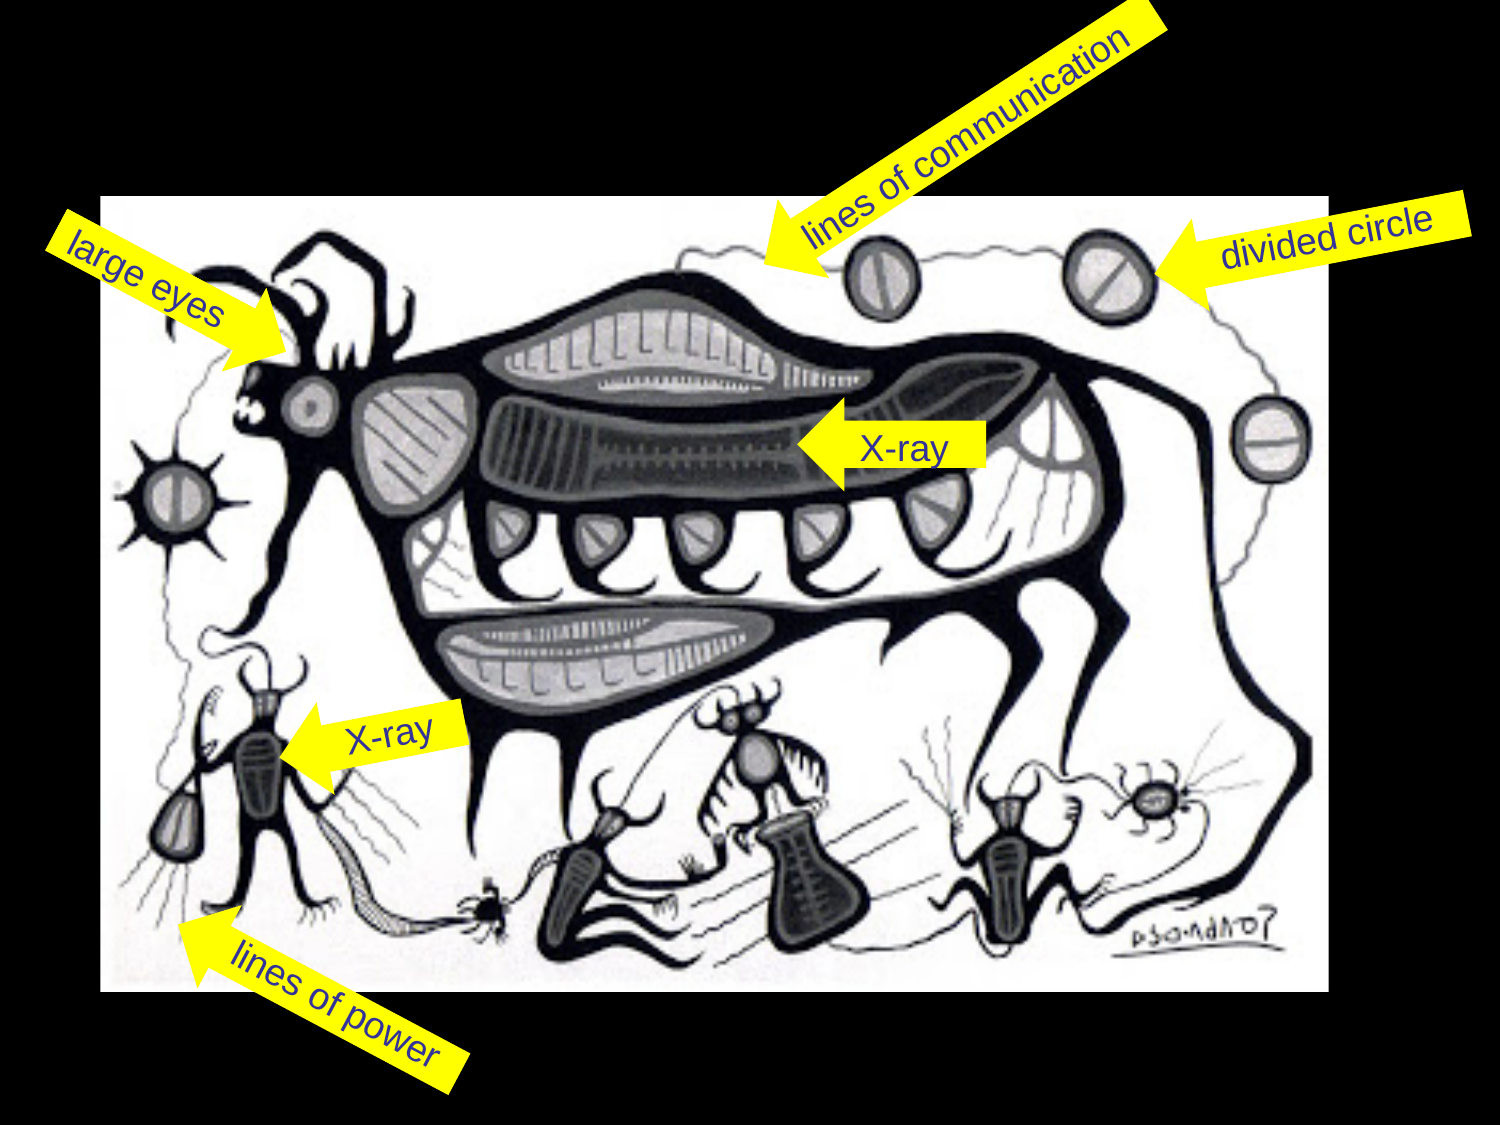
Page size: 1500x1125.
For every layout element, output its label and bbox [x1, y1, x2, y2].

text_box [1151, 196, 1471, 291]
text_box [277, 692, 467, 787]
text_box [796, 396, 987, 492]
text_box [725, 89, 1193, 185]
text_box [33, 187, 309, 394]
text_box [159, 951, 479, 1047]
list [100, 196, 1329, 992]
